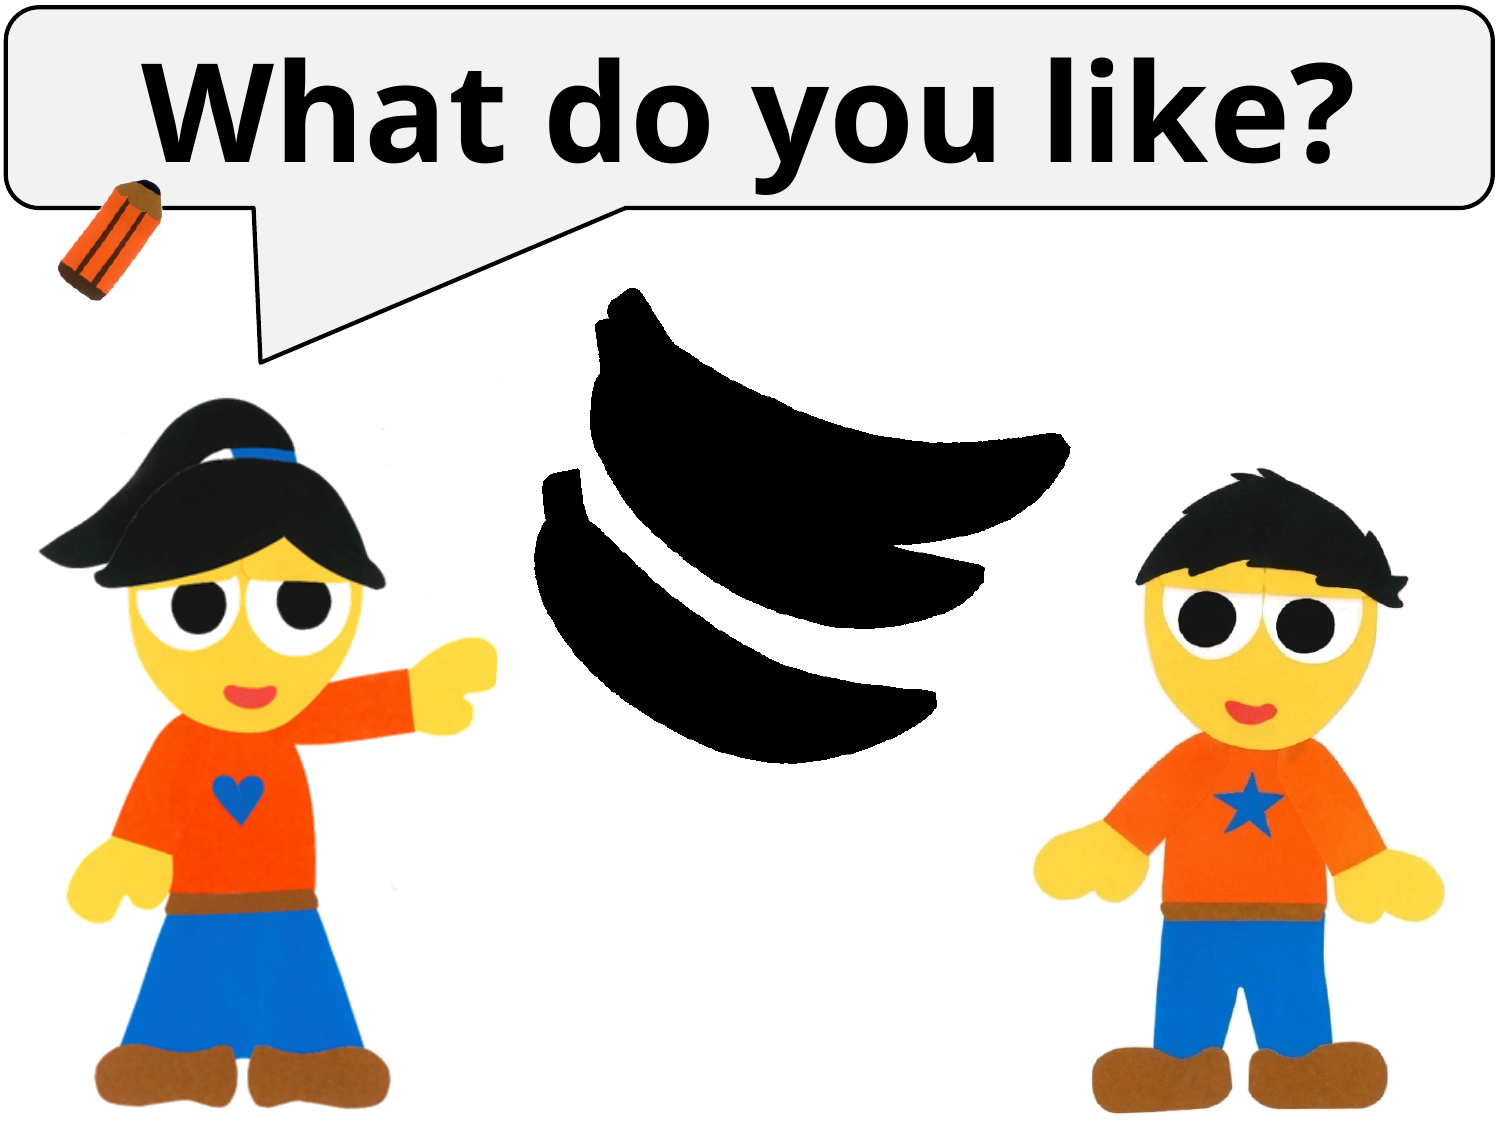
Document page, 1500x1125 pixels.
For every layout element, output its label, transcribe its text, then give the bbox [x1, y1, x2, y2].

text_box What do you like? [3, 5, 1495, 350]
picture [41, 155, 187, 315]
picture [29, 238, 1451, 1125]
